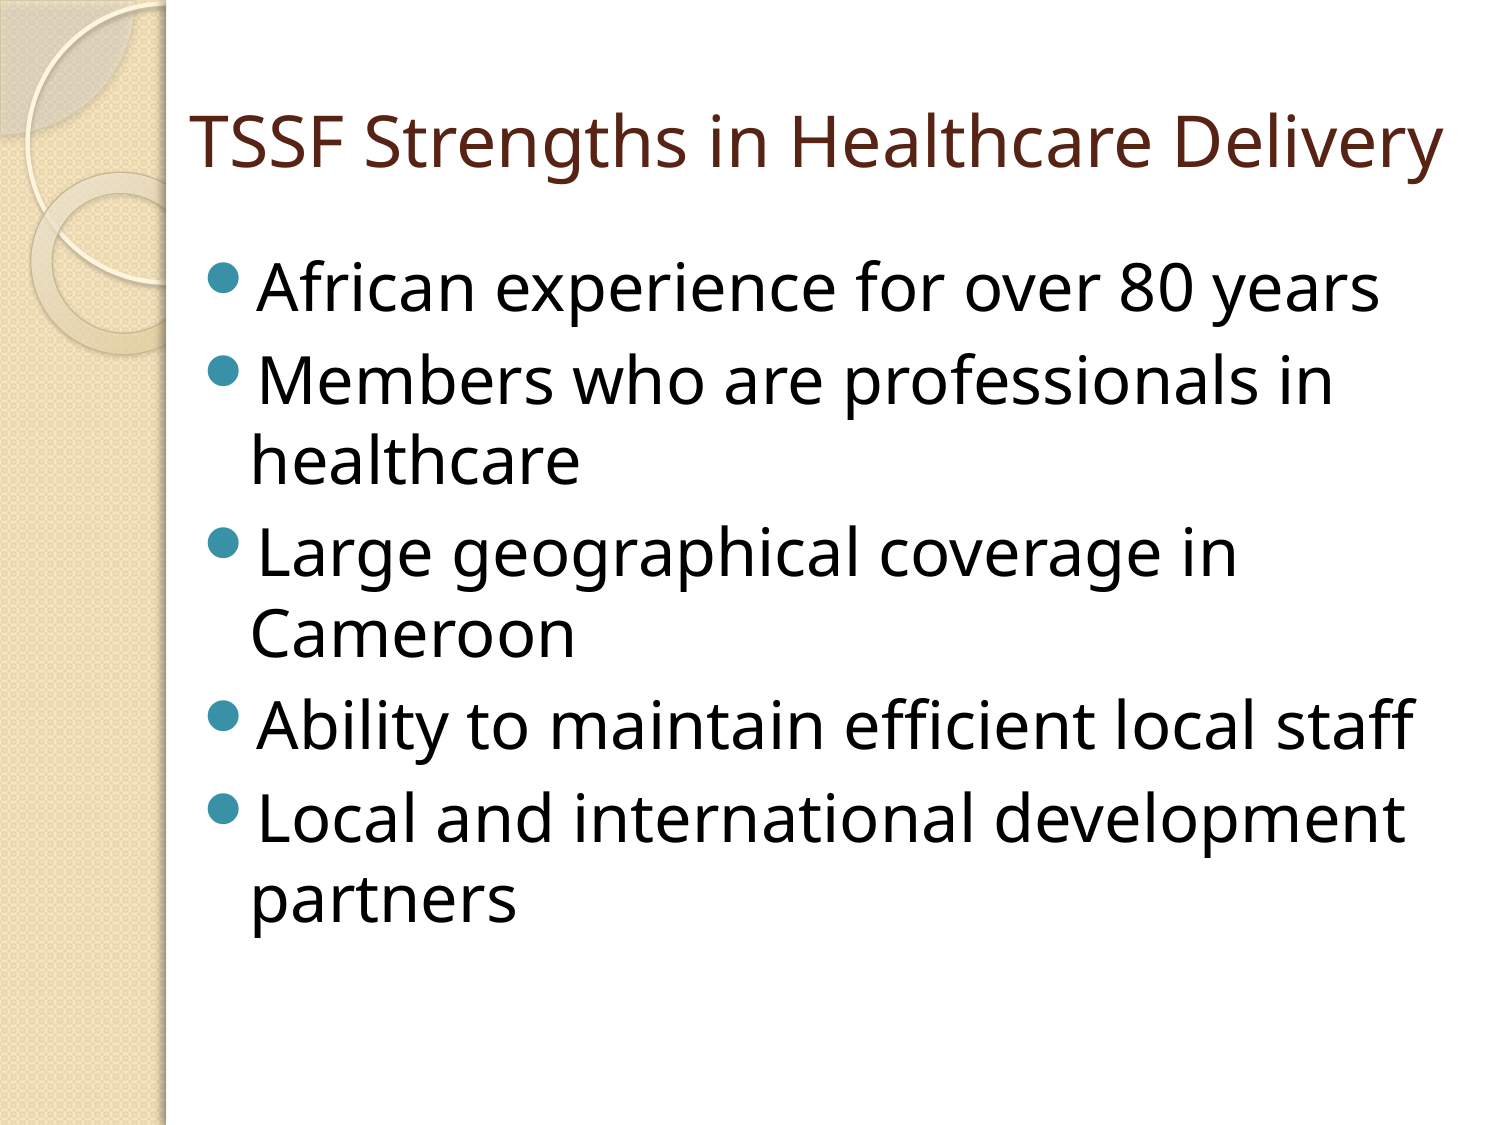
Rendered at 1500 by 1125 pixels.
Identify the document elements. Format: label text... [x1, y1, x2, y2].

list African experience for over 80 years Members who are professionals in healthcare Large geographical coverage in Cameroon Ability to maintain efficient local staff Local and international development partners [174, 237, 1466, 1025]
title TSSF Strengths in Healthcare Delivery [174, 45, 1466, 233]
